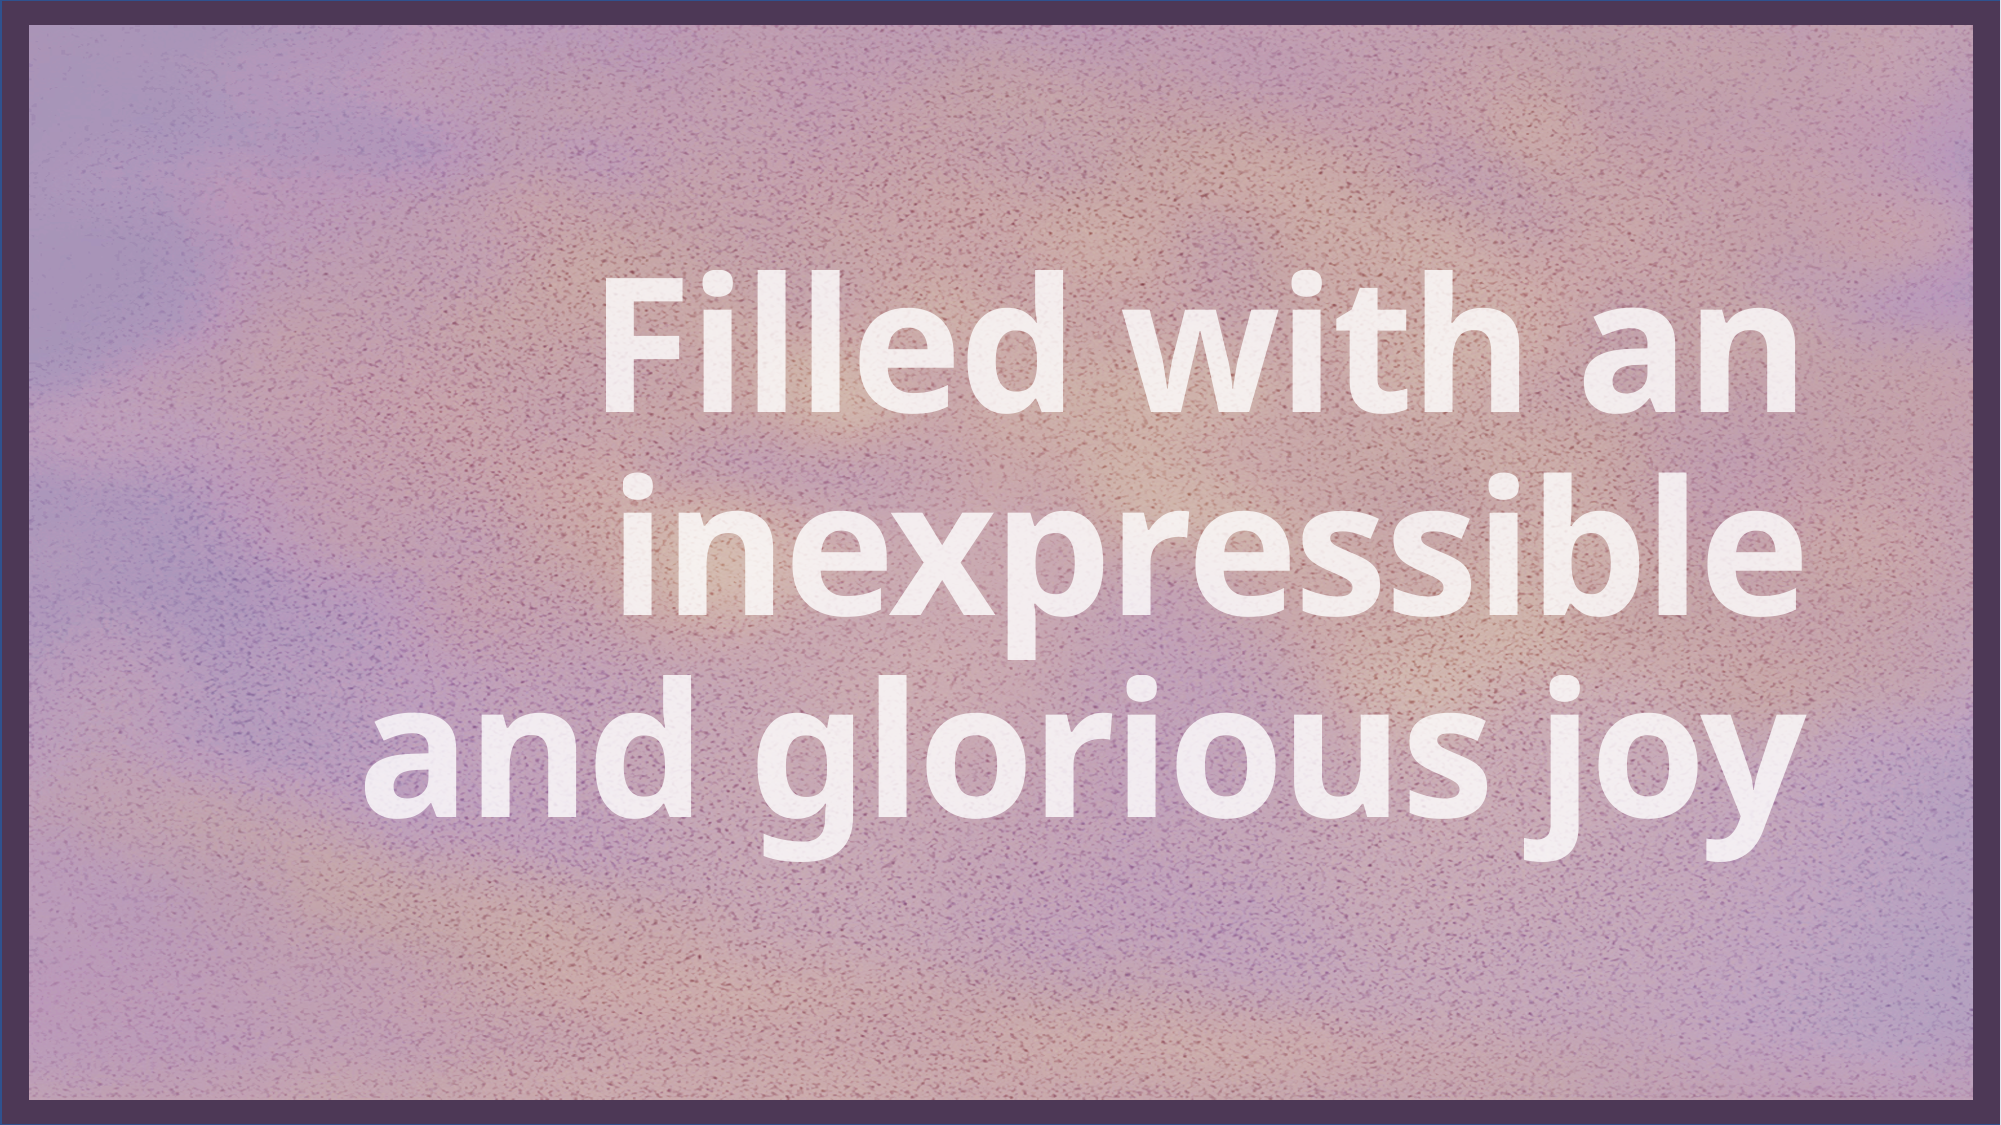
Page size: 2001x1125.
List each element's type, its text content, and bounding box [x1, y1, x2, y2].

text_box Filled with an inexpressible and glorious joy [222, 243, 1822, 866]
picture [0, 0, 2001, 1125]
